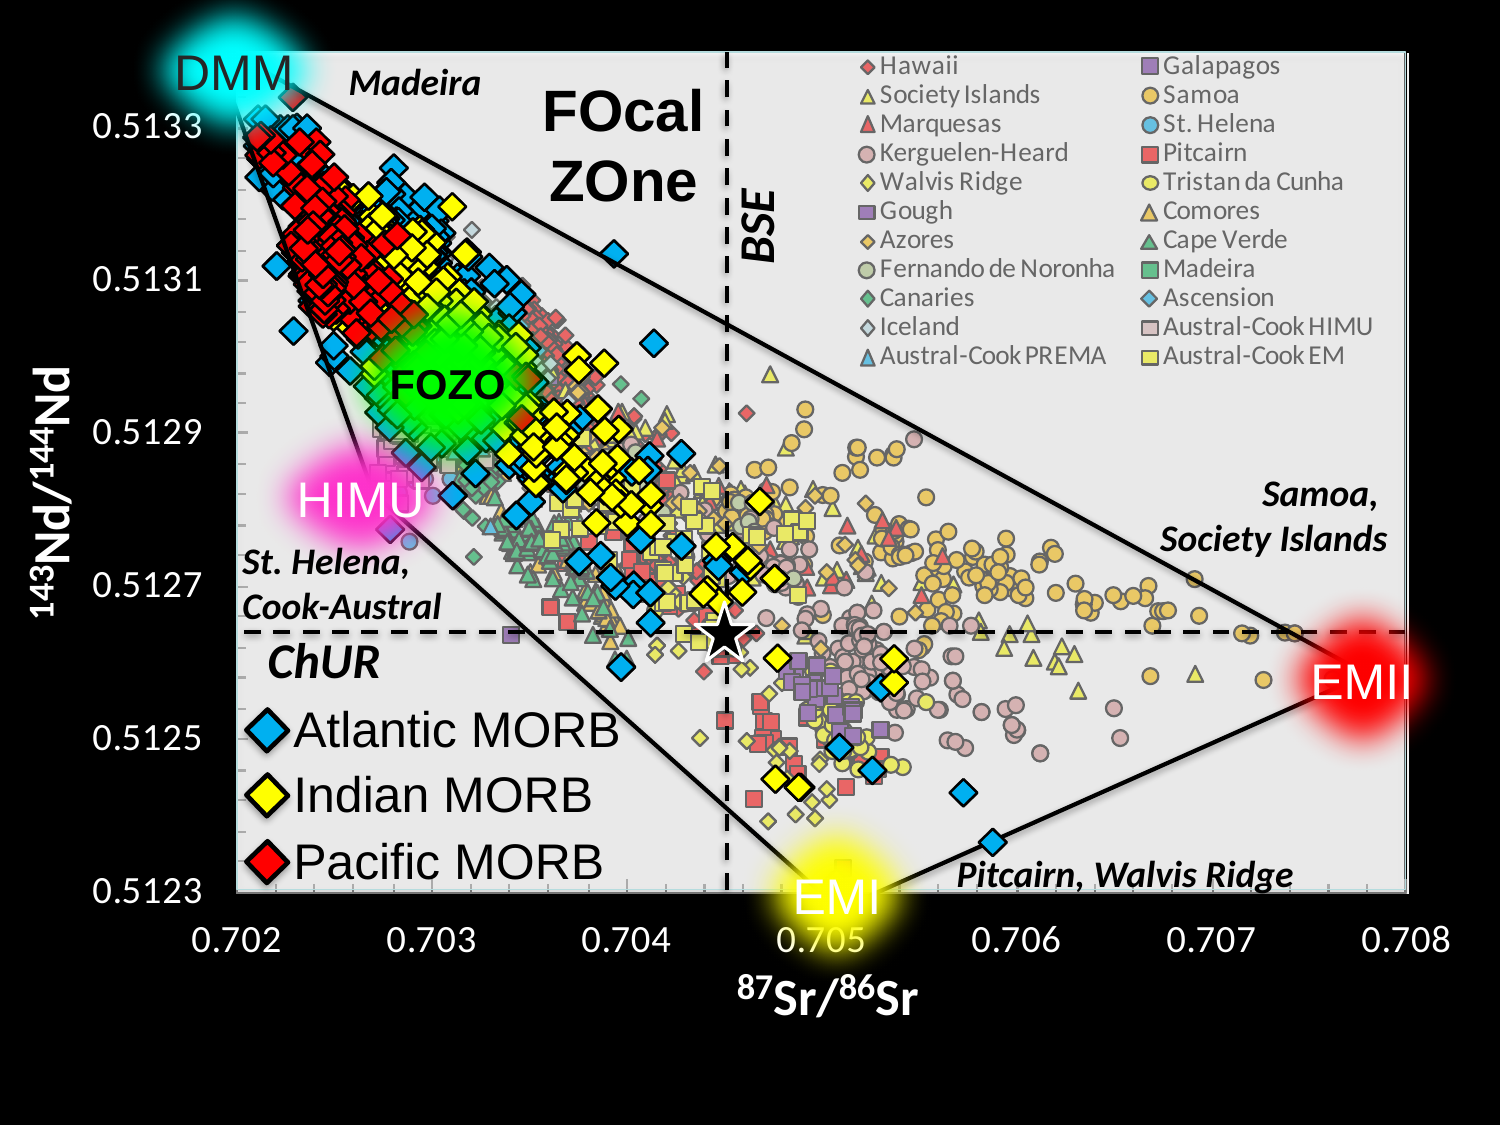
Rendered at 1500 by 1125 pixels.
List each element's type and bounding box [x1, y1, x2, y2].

text_box [840, 683, 1009, 858]
text_box [318, 683, 366, 803]
text_box [840, 683, 910, 803]
text_box [227, 86, 259, 489]
text_box [841, 682, 1366, 909]
picture [17, 18, 1459, 1036]
text_box [242, 496, 366, 858]
text_box [371, 683, 836, 906]
text_box [252, 865, 366, 898]
text_box [264, 71, 1366, 674]
